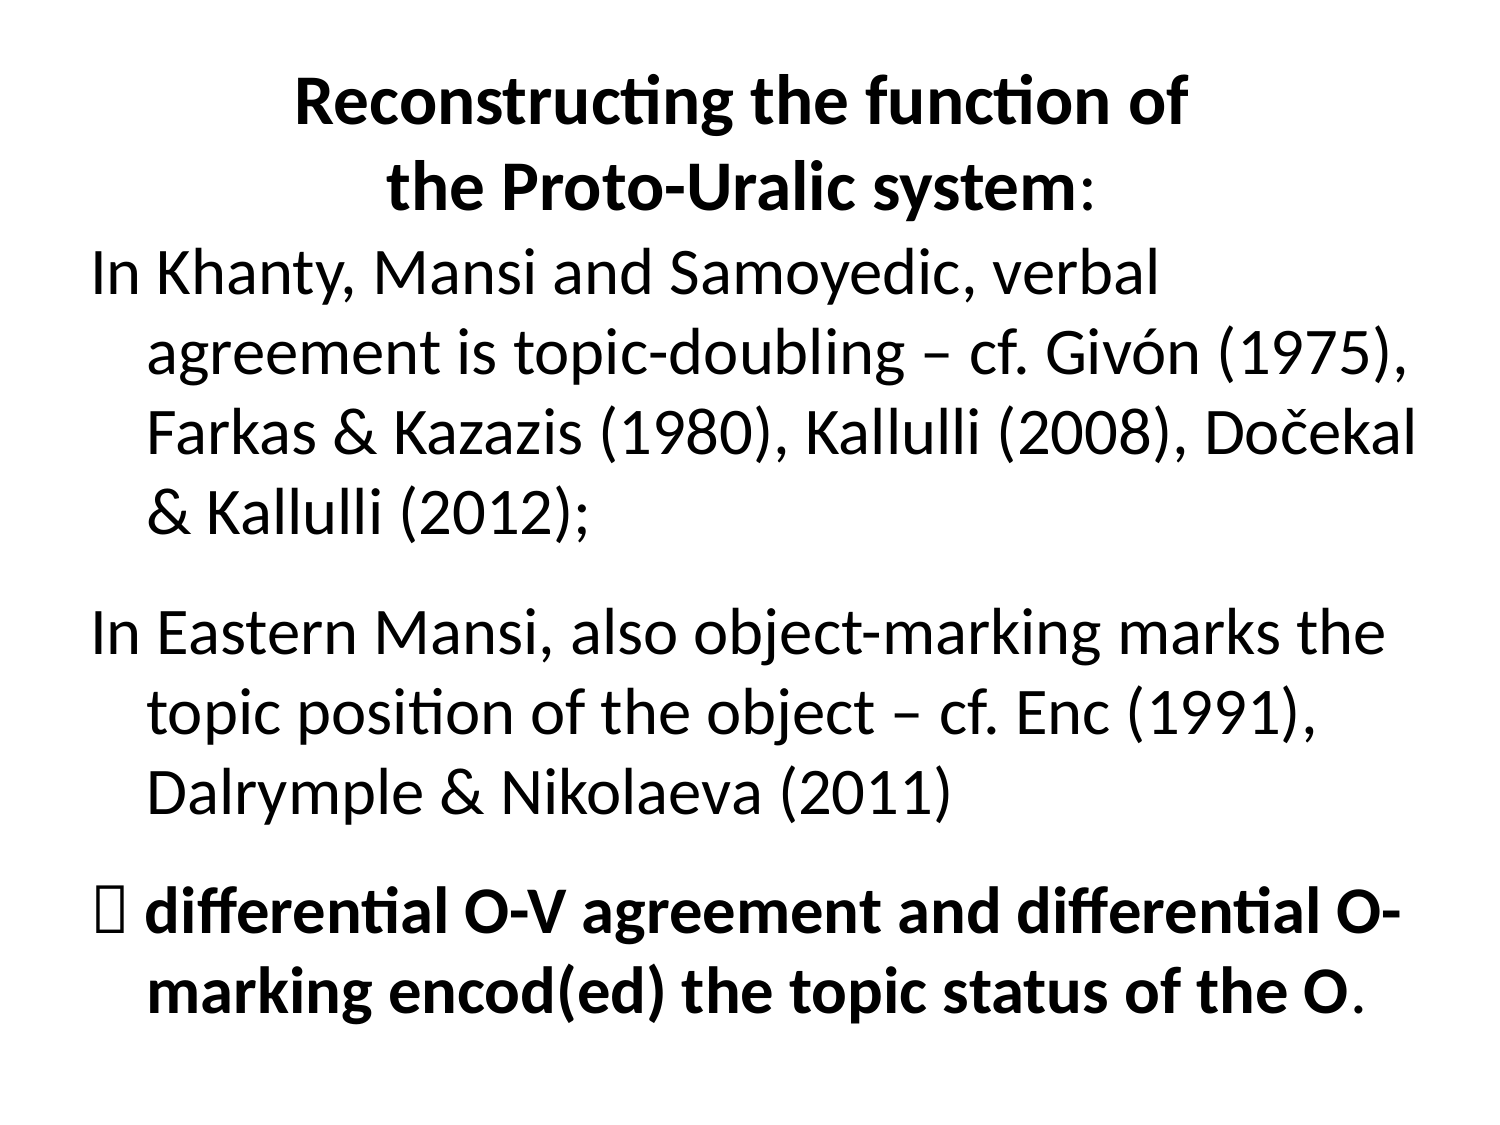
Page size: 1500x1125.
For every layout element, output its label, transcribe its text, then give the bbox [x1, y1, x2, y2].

list In Khanty, Mansi and Samoyedic, verbal agreement is topic-doubling – cf. Givón (1975), Farkas & Kazazis (1980), Kallulli (2008), Dočekal & Kallulli (2012); In Eastern Mansi, also object-marking marks the topic position of the object – cf. Enc (1991), Dalrymple & Nikolaeva (2011)  differential O-V agreement and differential O-marking encod(ed) the topic status of the O. [75, 219, 1471, 1059]
title Reconstructing the function of the Proto-Uralic system: [75, 45, 1425, 219]
